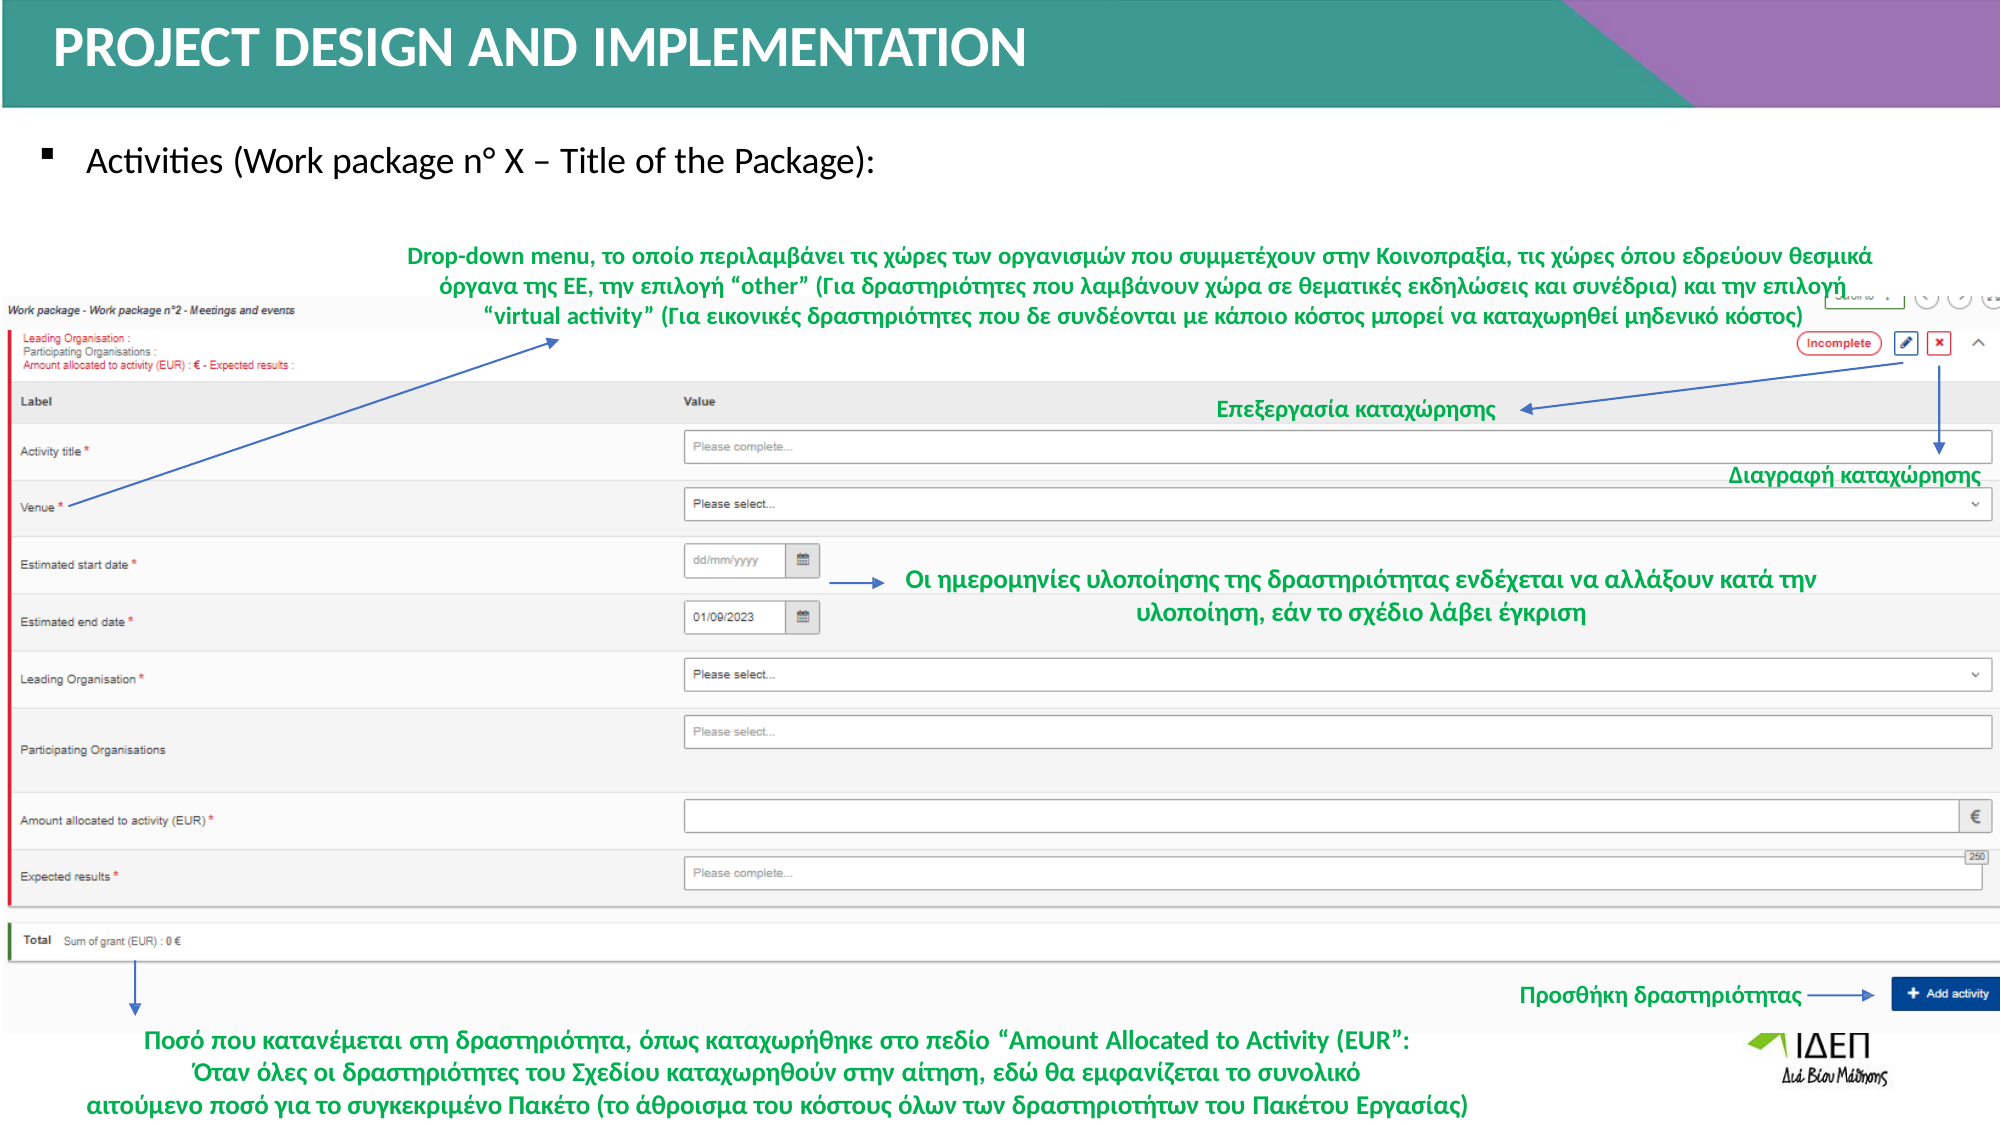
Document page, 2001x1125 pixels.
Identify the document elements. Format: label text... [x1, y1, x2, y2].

title PROJECT DESIGN AND IMPLEMENTATION [51, 6, 1743, 197]
text_box Drop-down menu, το οποίο περιλαμβάνει τις χώρες των οργανισμών που συμμετέχουν στην Κοινοπραξία, τις χώρες όπου εδρεύουν θεσμικά όργανα της ΕΕ, την επιλογή “other” (Για δραστηριότητες που λαμβάνουν χώρα σε θεματικές εκδηλώσεις και συνέδρια) και την επιλογή “virtual activity” (Για εικονικές δραστηριότητες που δε συνδέονται με κάποιο κόστος μπορεί να καταχωρηθεί μηδενικό κόστος) Επεξεργασία καταχώρησης Διαγραφή καταχώρησης [403, 237, 1983, 296]
picture [0, 0, 2000, 1125]
text_box Ποσό που κατανέμεται στη δραστηριότητα, όπως καταχωρήθηκε στο πεδίο “Amount Allocated to Activity (EUR”: Όταν όλες οι δραστηριότητες του Σχεδίου καταχωρηθούν στην αίτηση, εδώ θα εμφανίζεται το συνολικό αιτούμενο ποσό για το συγκεκριμένο Πακέτο (το άθροισμα του κόστους όλων των δραστηριοτήτων του Πακέτου Εργασίας) [36, 1044, 1518, 1120]
text_box Activities (Work package n° X – Title of the Package): [36, 133, 885, 182]
